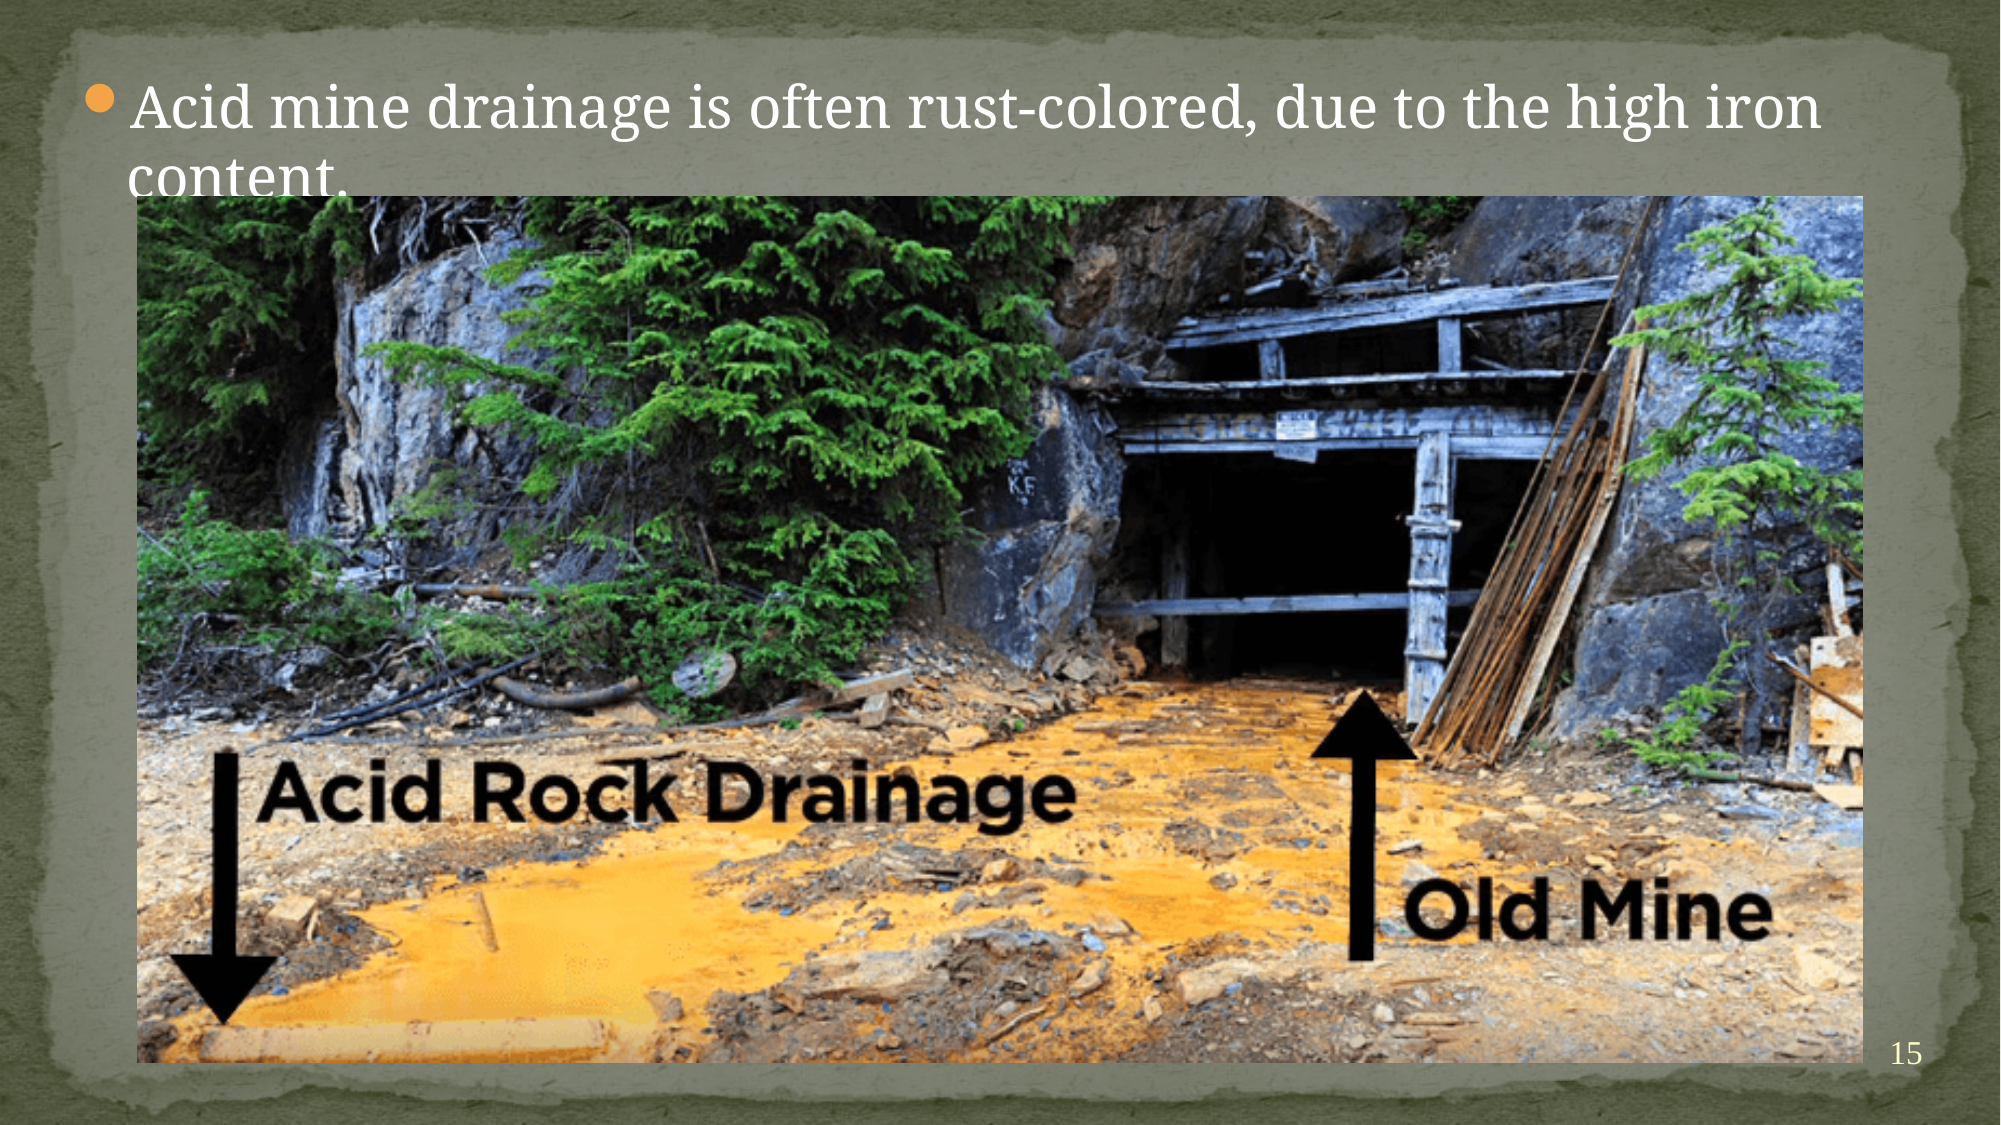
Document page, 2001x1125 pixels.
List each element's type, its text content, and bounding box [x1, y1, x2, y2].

list Acid mine drainage is often rust-colored, due to the high iron content. [66, 62, 1934, 188]
picture [137, 196, 1863, 1063]
slide_number 15 [1839, 1014, 1973, 1089]
